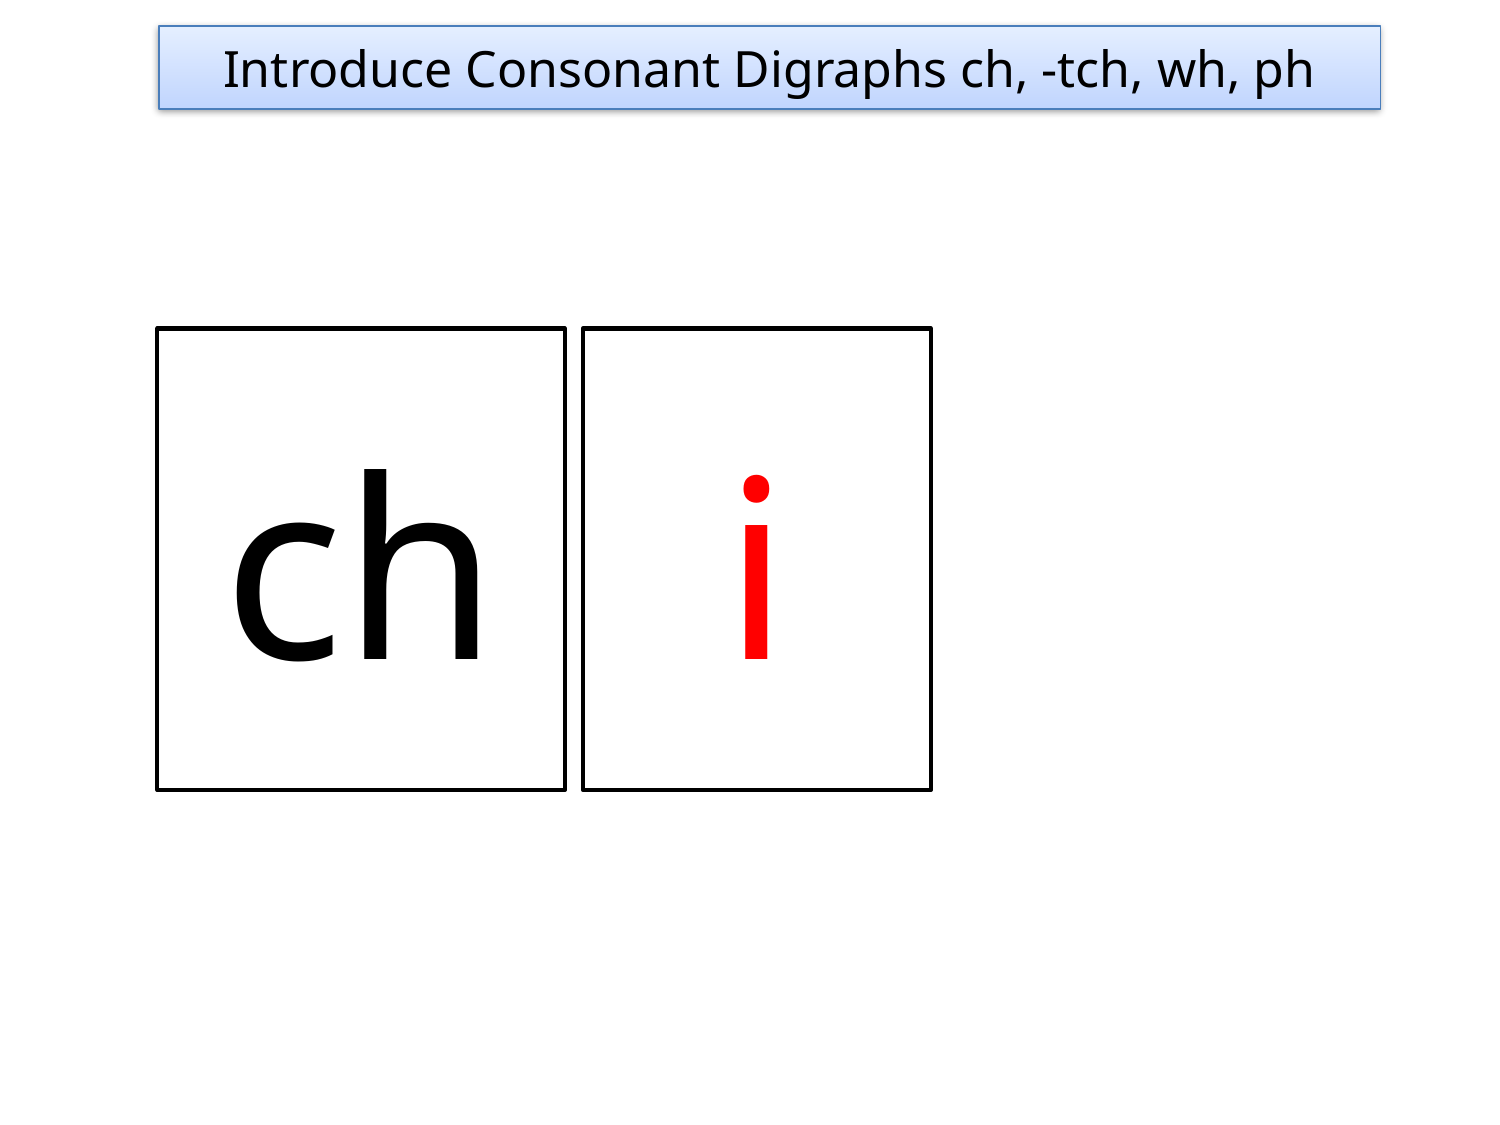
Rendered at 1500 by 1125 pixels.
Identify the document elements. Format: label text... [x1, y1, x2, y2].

text_box Introduce Consonant Digraphs ch, -tch, wh, ph [158, 25, 1381, 110]
text_box ch [155, 326, 567, 792]
text_box i [581, 326, 933, 792]
